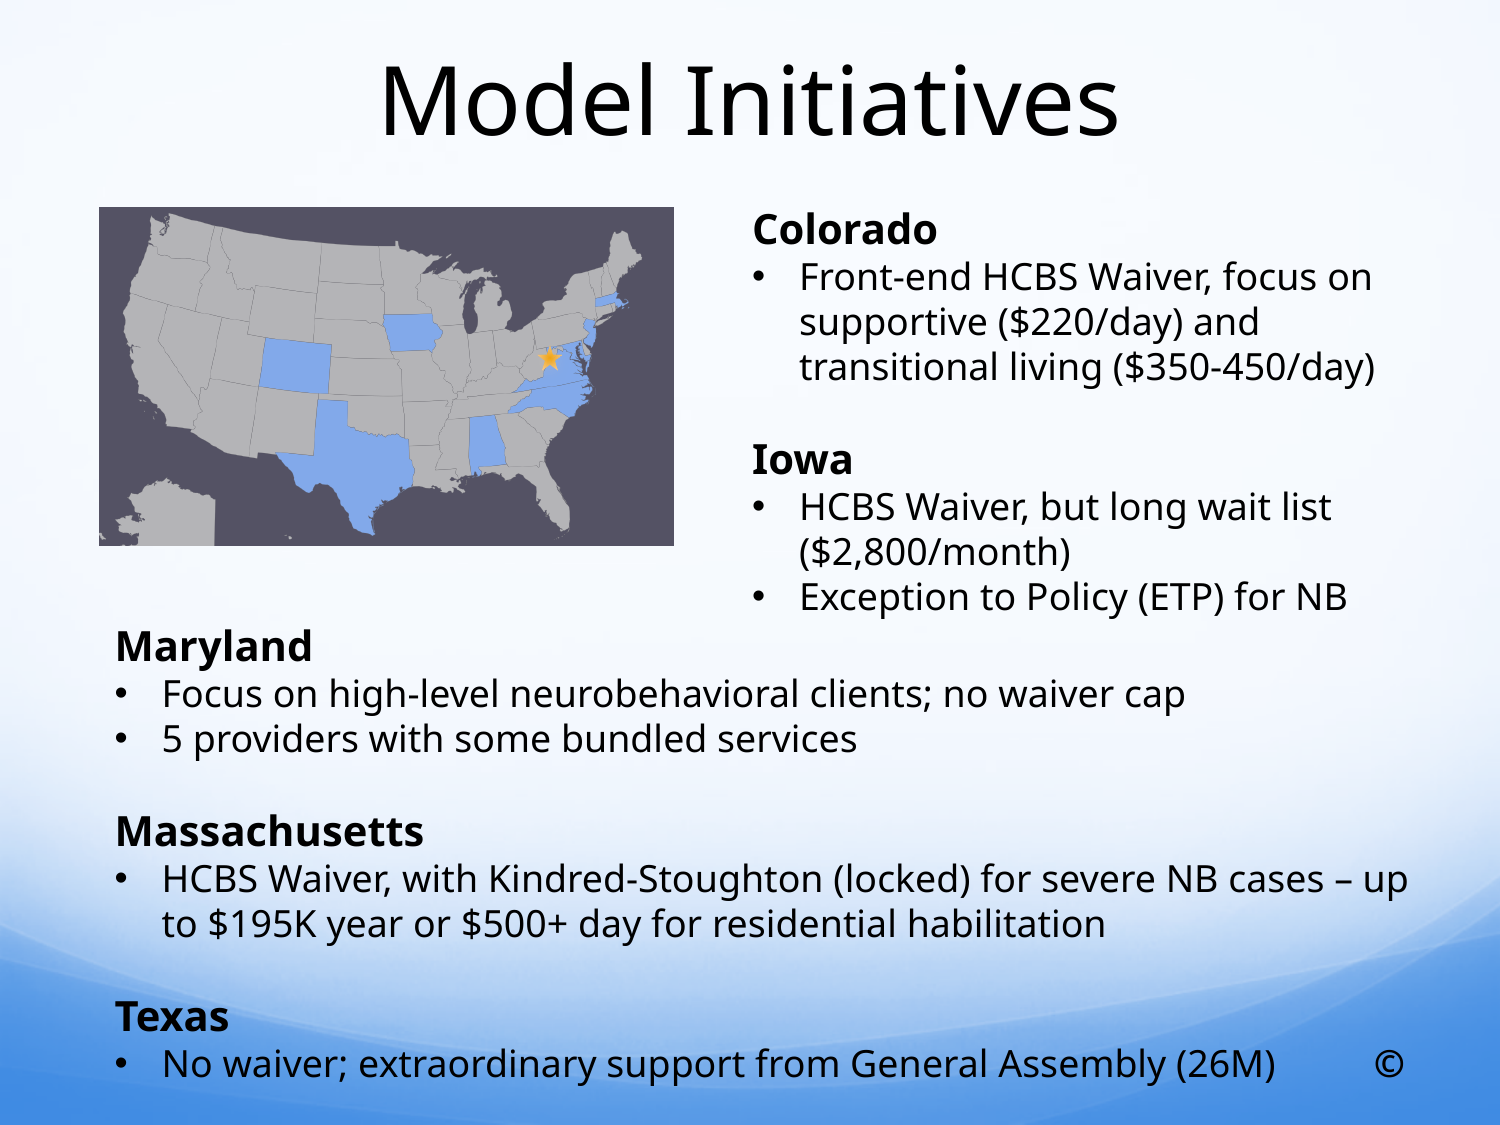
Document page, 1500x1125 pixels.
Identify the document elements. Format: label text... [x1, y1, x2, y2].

picture [99, 207, 675, 546]
title Model Initiatives [90, 17, 1410, 163]
text_box Maryland Focus on high-level neurobehavioral clients; no waiver cap 5 providers with some bundled services Massachusetts HCBS Waiver, with Kindred-Stoughton (locked) for severe NB cases – up to $195K year or $500+ day for residential habilitation Texas No waiver; extraordinary support from General Assembly (26M) © [99, 612, 1463, 1125]
text_box Colorado Front-end HCBS Waiver, focus on supportive ($220/day) and transitional living ($350-450/day) Iowa HCBS Waiver, but long wait list ($2,800/month) Exception to Policy (ETP) for NB [737, 195, 1475, 671]
